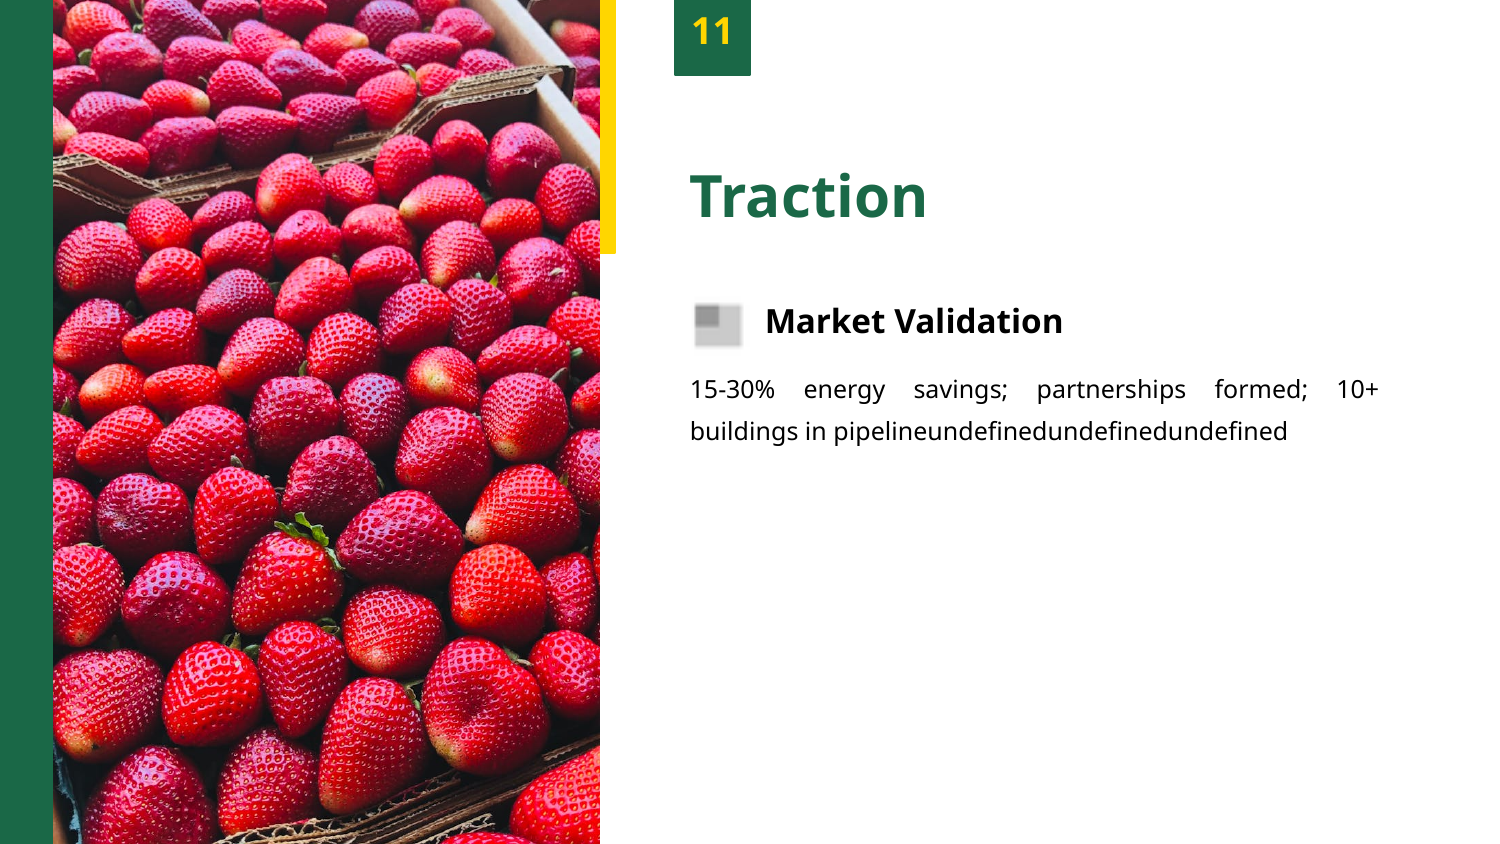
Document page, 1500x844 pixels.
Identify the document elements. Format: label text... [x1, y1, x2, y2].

text_box Market Validation [749, 278, 1365, 354]
text_box Traction [674, 151, 1395, 237]
text_box [0, 0, 52, 844]
text_box [600, 0, 615, 253]
text_box 11 [674, 0, 750, 75]
text_box 15-30% energy savings; partnerships formed; 10+ buildings in pipelineundefinedundefinedundefined [674, 354, 1395, 734]
picture [689, 295, 750, 356]
picture [52, 0, 600, 844]
